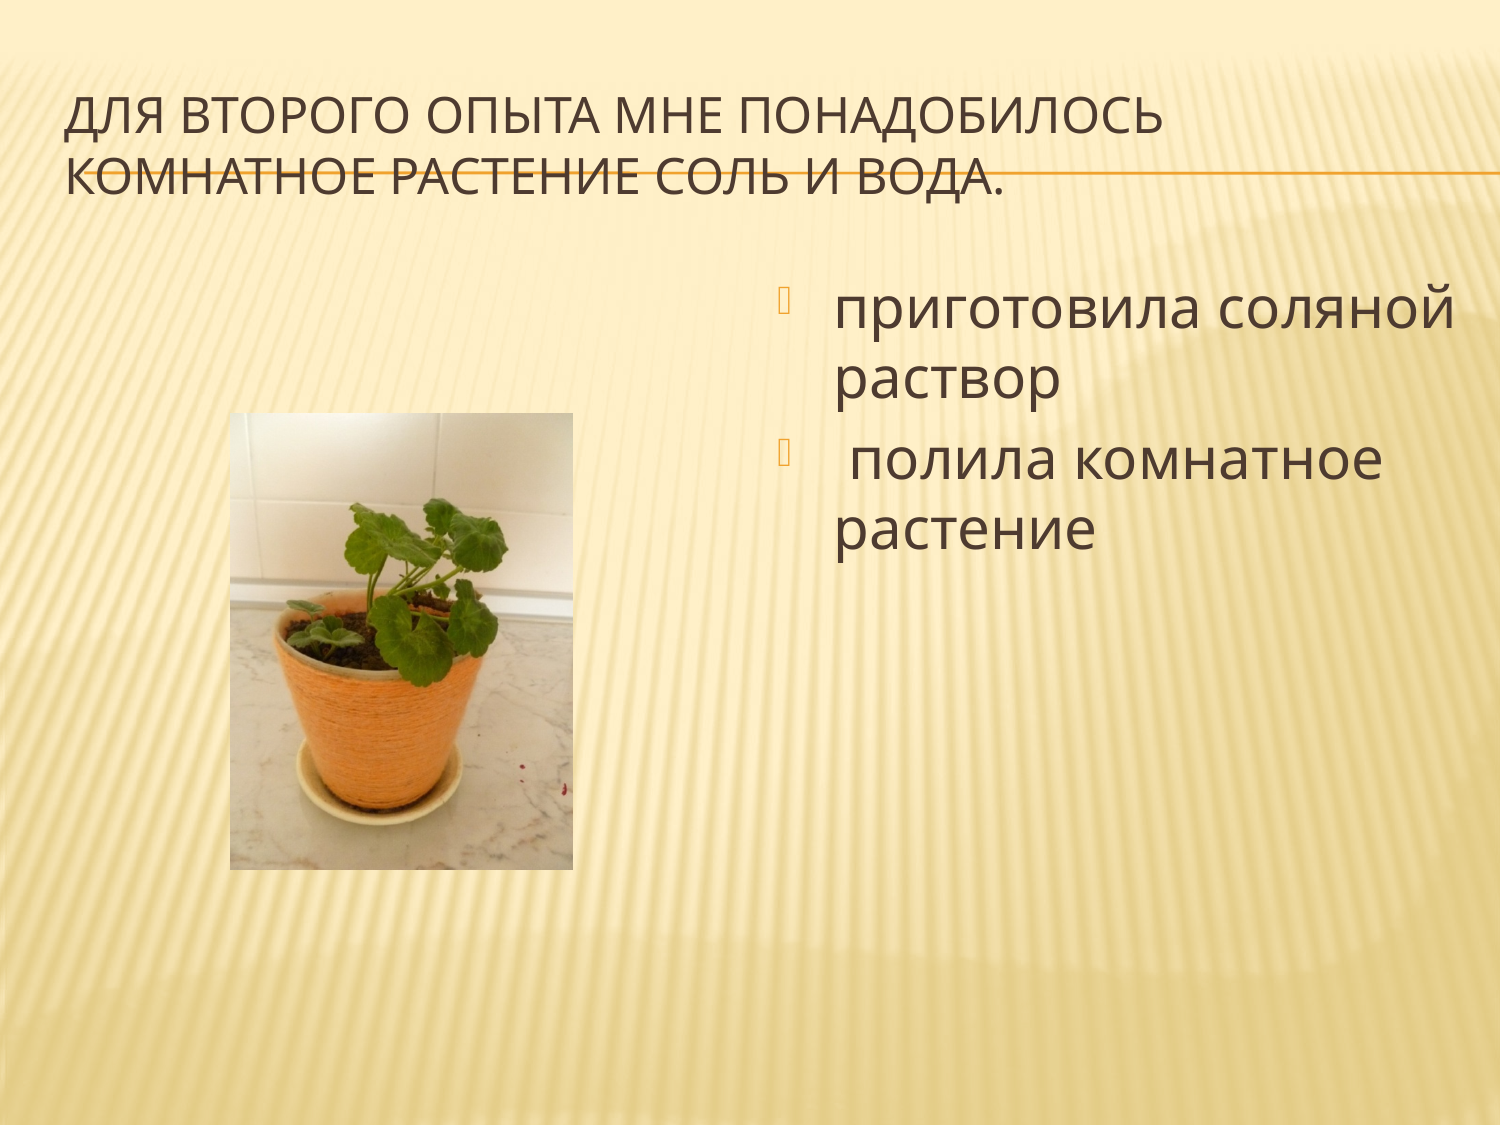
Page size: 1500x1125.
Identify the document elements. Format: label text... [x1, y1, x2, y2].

list приготовила соляной раствор полила комнатное растение [762, 262, 1475, 1038]
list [229, 412, 574, 871]
title Для второго опыта мне понадобилось комнатное растение соль и вода. [49, 75, 1475, 213]
